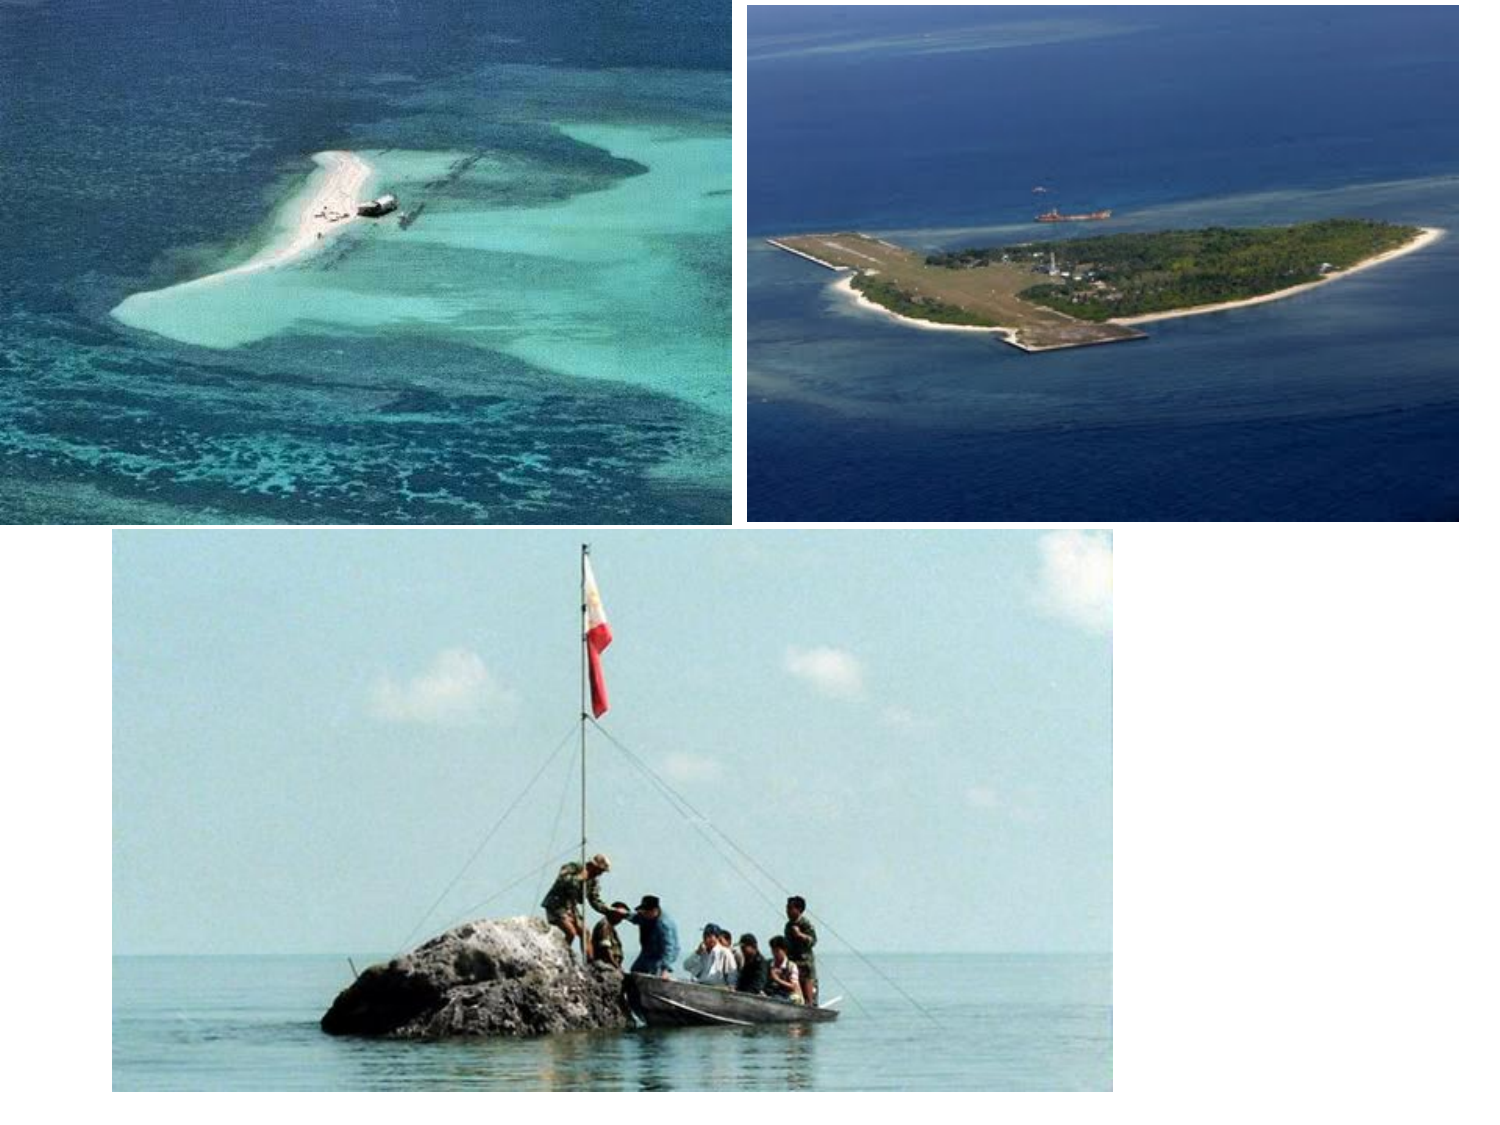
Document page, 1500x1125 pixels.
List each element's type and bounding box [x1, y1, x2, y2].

picture [0, 0, 732, 526]
picture [747, 5, 1459, 522]
picture [111, 528, 1113, 1092]
